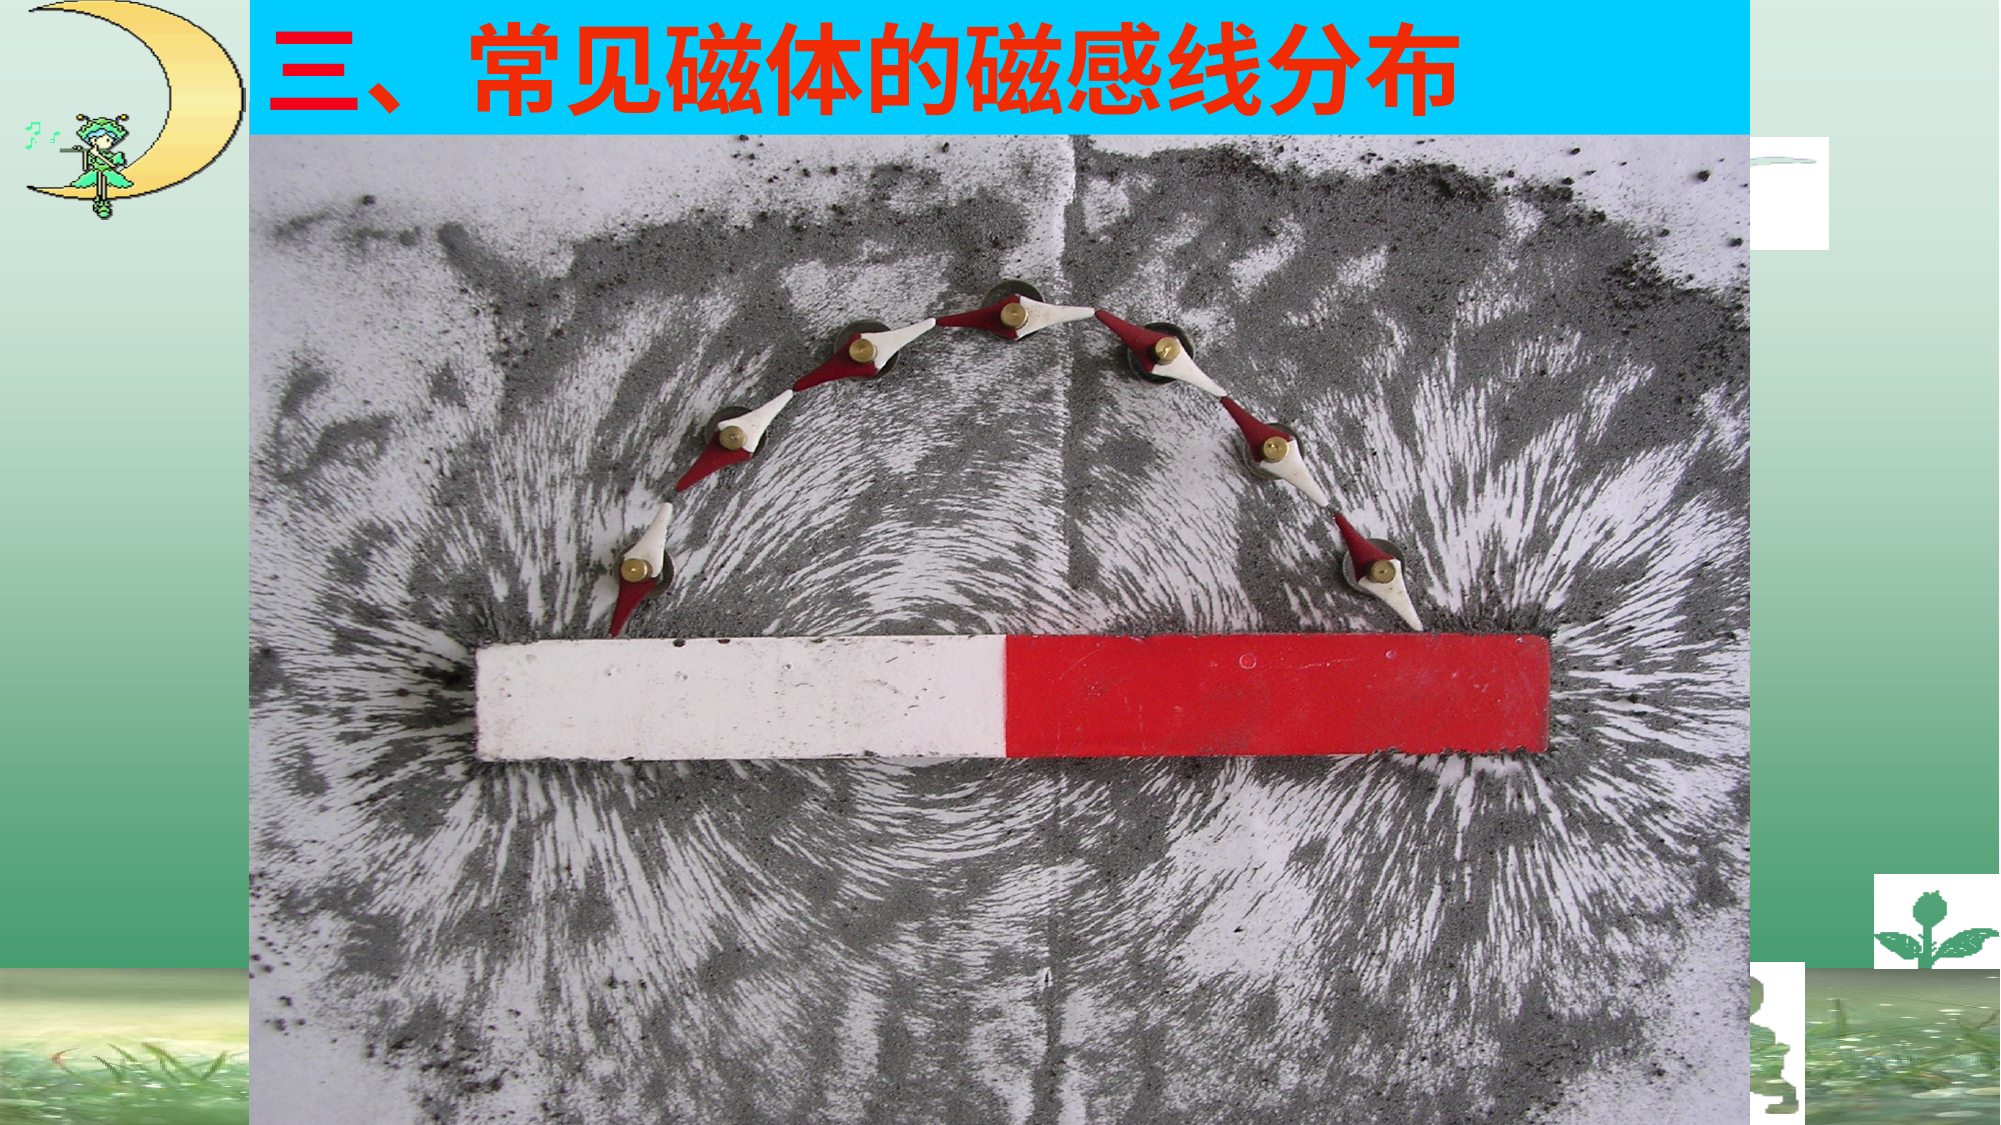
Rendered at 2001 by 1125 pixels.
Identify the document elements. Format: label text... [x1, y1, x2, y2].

picture [872, 102, 908, 112]
picture [249, 135, 1750, 1125]
picture [615, 102, 658, 112]
picture [1069, 102, 1082, 111]
picture [1204, 102, 1260, 115]
picture [1314, 102, 1342, 114]
picture [527, 102, 551, 112]
picture [1432, 102, 1450, 106]
picture [1272, 102, 1298, 115]
picture [569, 102, 601, 115]
picture [924, 102, 954, 115]
picture [1170, 102, 1194, 110]
picture [271, 102, 357, 109]
picture [974, 102, 1061, 113]
picture [1146, 102, 1159, 109]
picture [1414, 102, 1425, 115]
text_box 三、常见磁体的磁感线分布 [249, 0, 1750, 102]
picture [1386, 102, 1397, 106]
picture [821, 102, 832, 115]
picture [478, 102, 489, 111]
picture [674, 102, 761, 113]
picture [1090, 102, 1141, 114]
picture [509, 102, 521, 115]
picture [381, 102, 399, 112]
picture [0, 0, 246, 220]
picture [779, 102, 789, 115]
